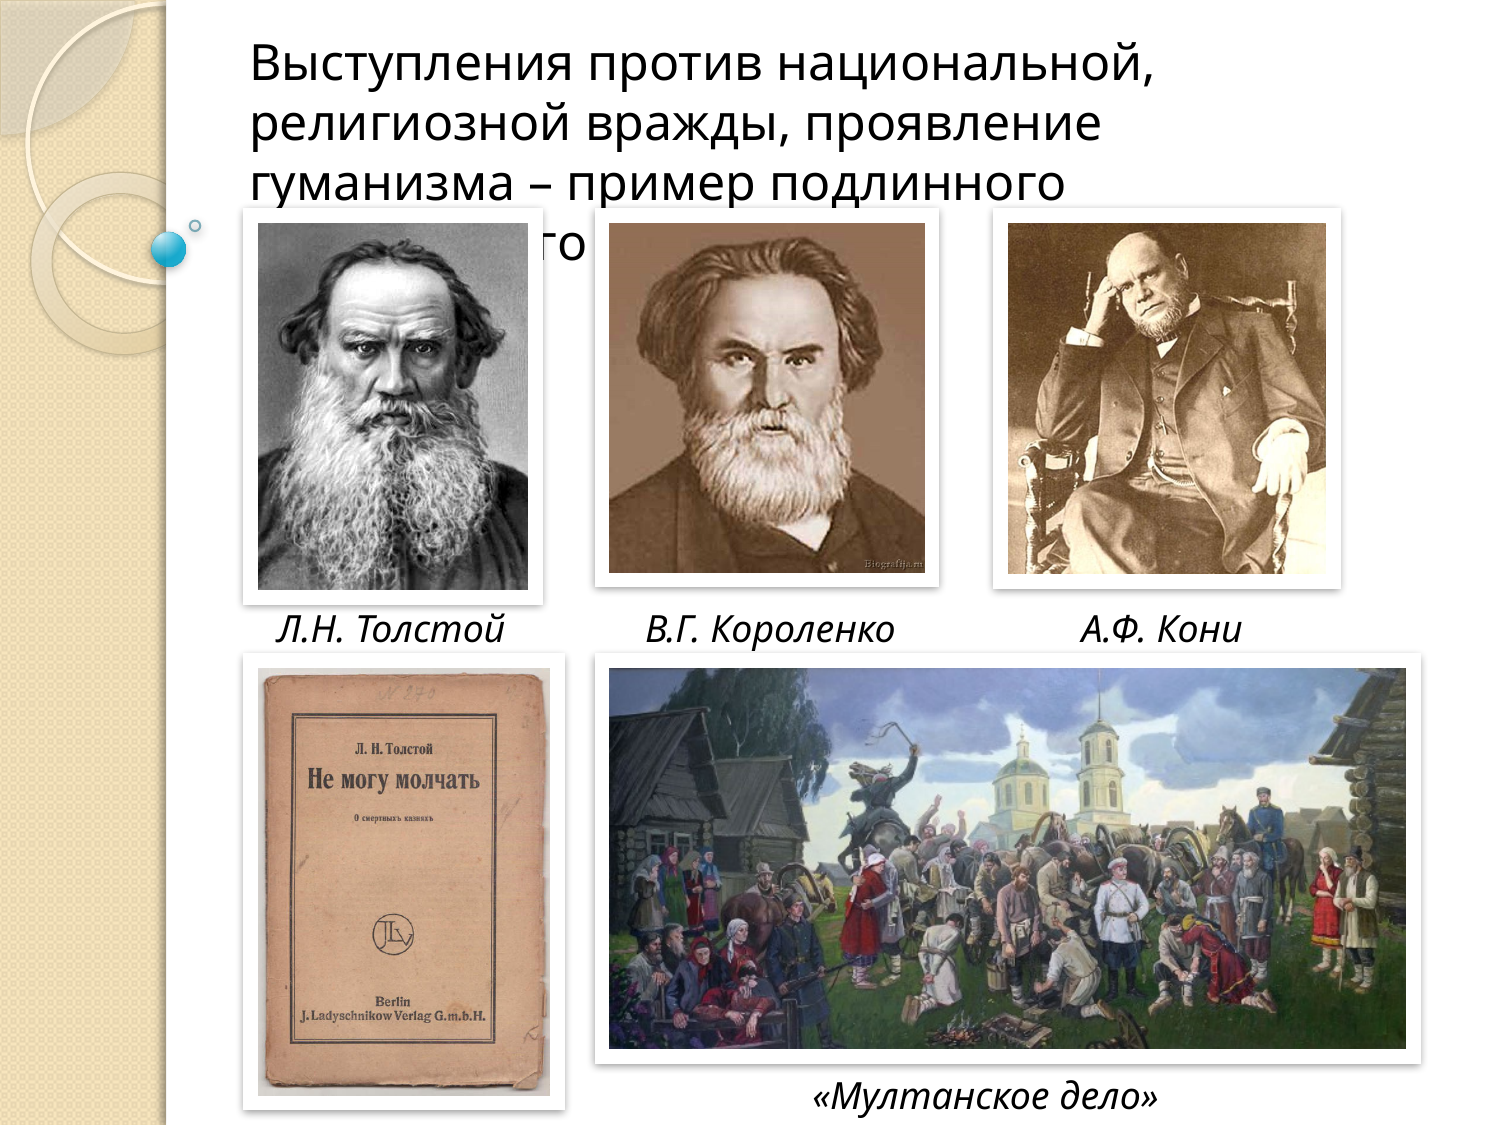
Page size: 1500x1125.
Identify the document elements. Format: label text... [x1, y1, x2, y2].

text_box А.Ф. Кони [1066, 597, 1258, 651]
picture [609, 222, 925, 574]
text_box Л.Н. Толстой [262, 601, 521, 658]
picture [1007, 222, 1327, 575]
text_box В.Г. Короленко [630, 597, 911, 651]
picture [609, 667, 1407, 1050]
text_box Выступления против национальной, религиозной вражды, проявление гуманизма – пример подлинного толерантного сознания. [234, 23, 1395, 279]
picture [257, 667, 551, 1096]
picture [257, 222, 529, 591]
text_box «Мултанское дело» [797, 1064, 1174, 1125]
